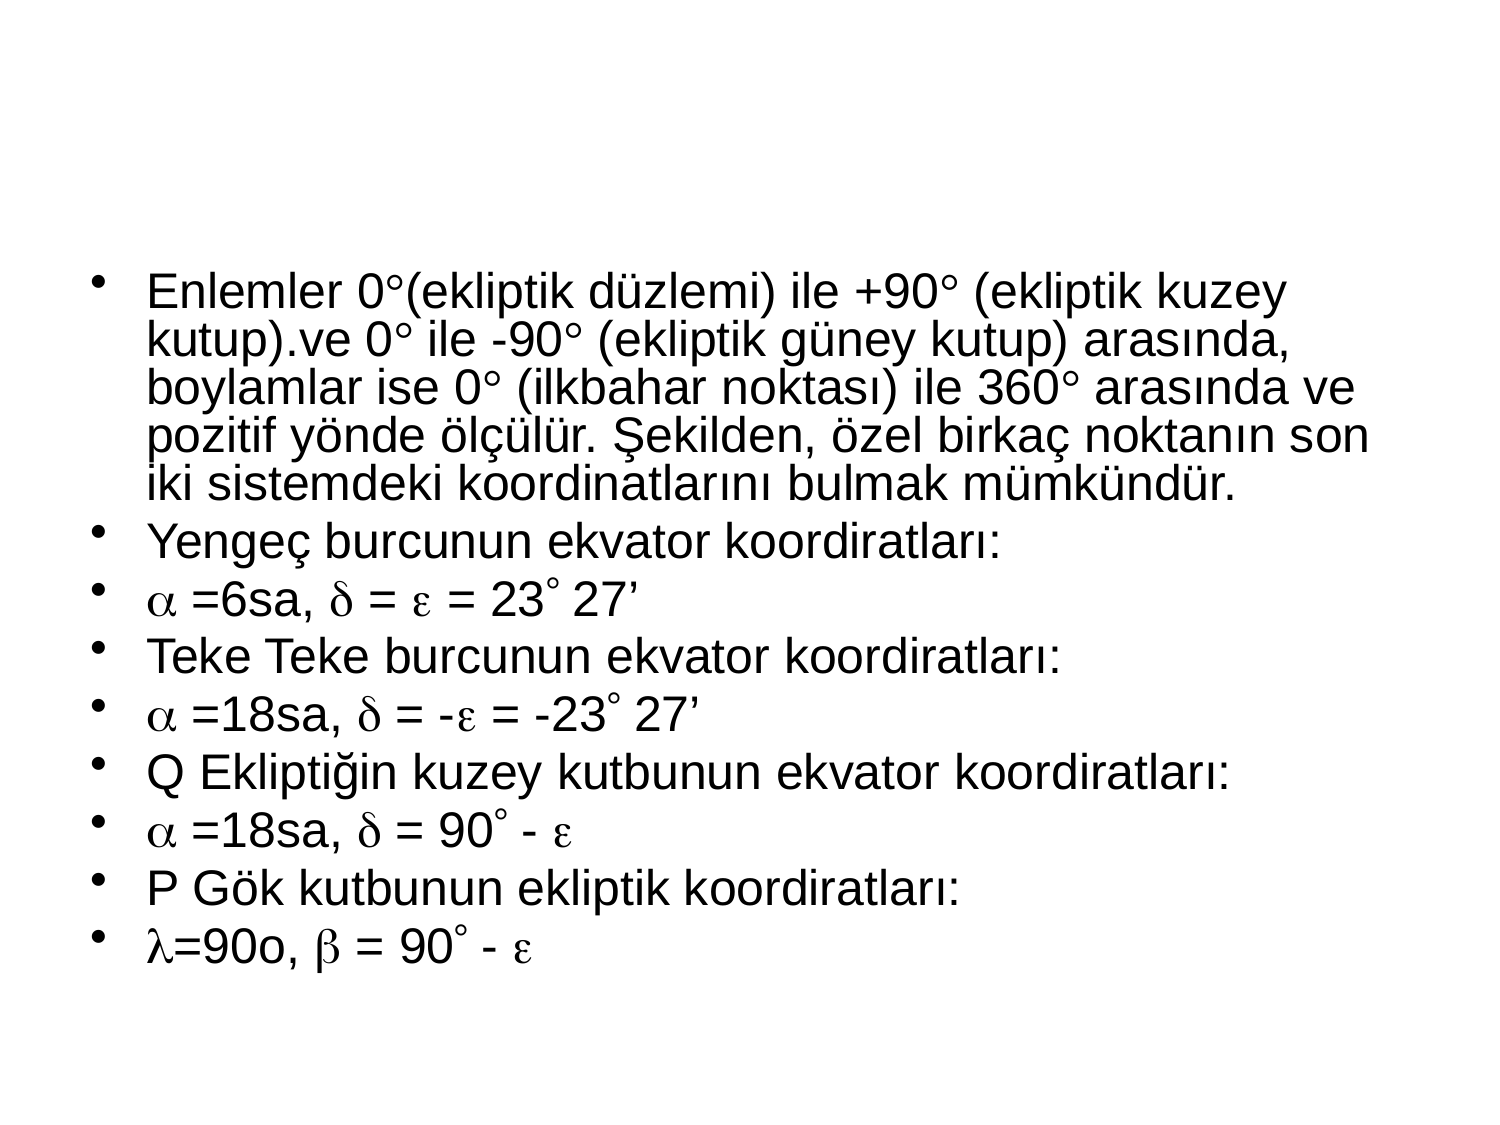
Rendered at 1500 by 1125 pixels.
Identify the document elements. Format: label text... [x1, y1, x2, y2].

list Enlemler 0°(ekliptik düzlemi) ile +90° (ekliptik kuzey kutup).ve 0° ile -90° (ekliptik güney kutup) arasında, boylamlar ise 0° (ilkbahar noktası) ile 360° arasında ve pozitif yönde ölçülür. Şekilden, özel birkaç noktanın son iki sistemdeki koordinatlarını bulmak mümkündür. Yengeç burcunun ekvator koordiratları:  =6sa,  =  = 23 27’ Teke Teke burcunun ekvator koordiratları:  =18sa,  = - = -23 27’ Q Ekliptiğin kuzey kutbunun ekvator koordiratları:  =18sa,  = 90 -  P Gök kutbunun ekliptik koordiratları: =90o,  = 90 -  [75, 262, 1425, 1005]
